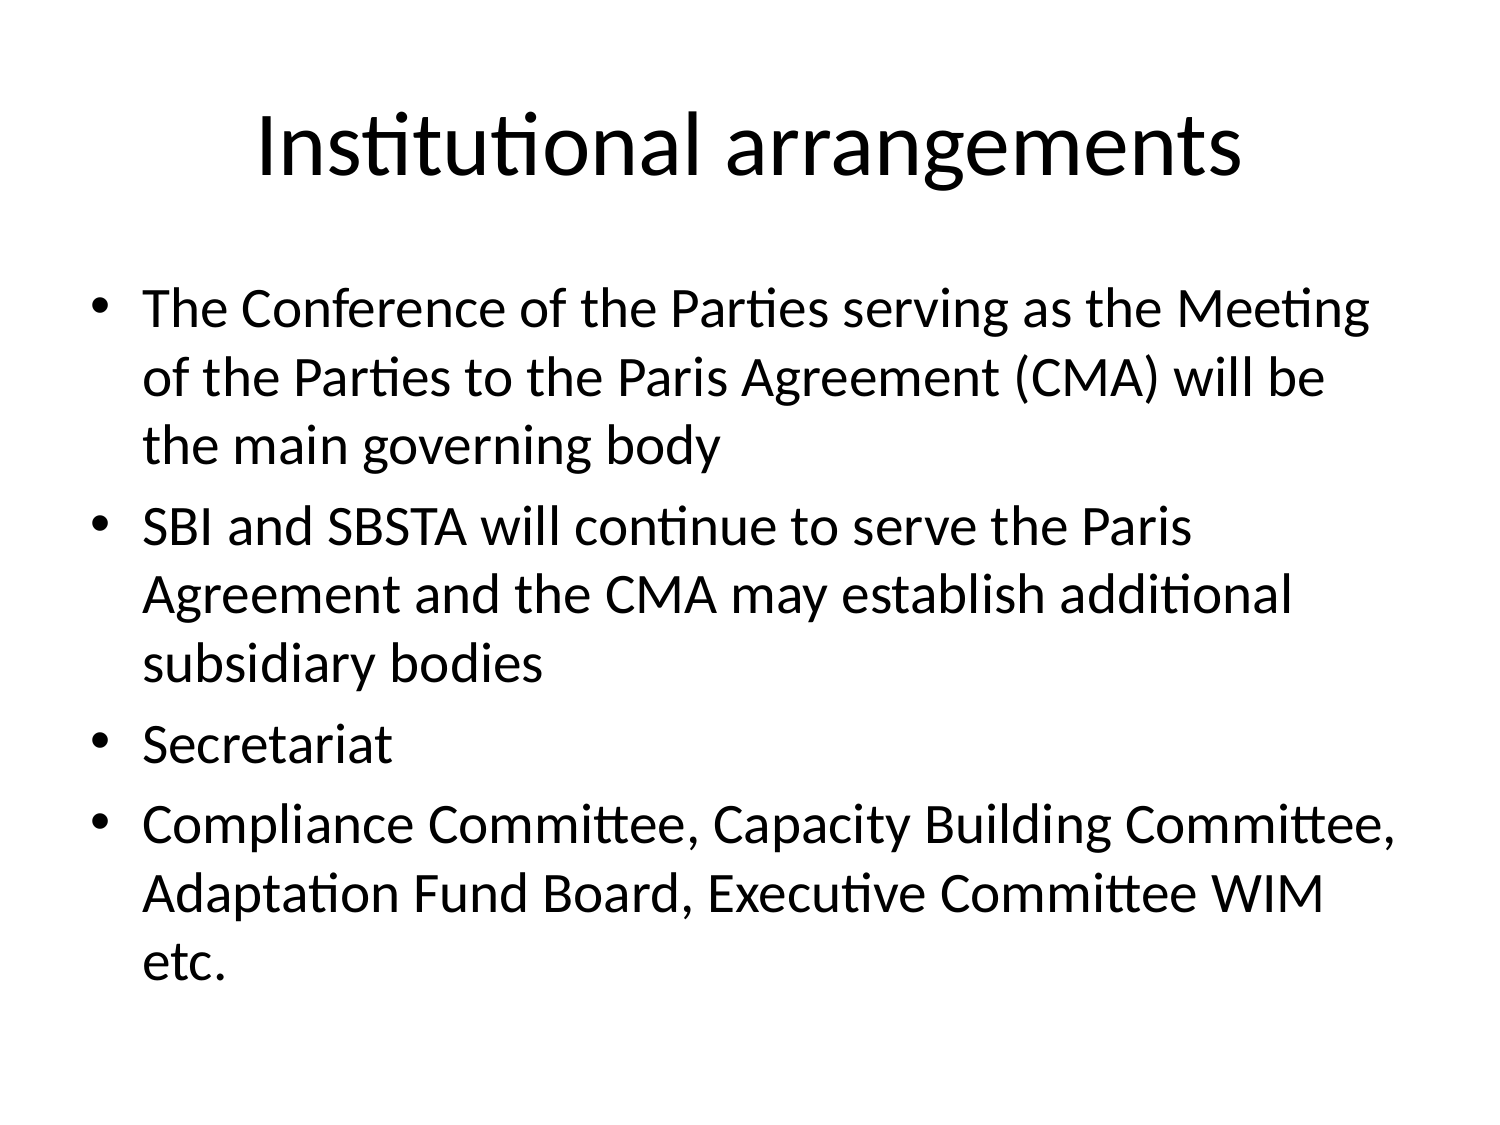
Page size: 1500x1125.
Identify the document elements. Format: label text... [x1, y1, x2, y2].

title Institutional arrangements [75, 45, 1425, 233]
list The Conference of the Parties serving as the Meeting of the Parties to the Paris Agreement (CMA) will be the main governing body SBI and SBSTA will continue to serve the Paris Agreement and the CMA may establish additional subsidiary bodies Secretariat Compliance Committee, Capacity Building Committee, Adaptation Fund Board, Executive Committee WIM etc. [75, 262, 1425, 1005]
